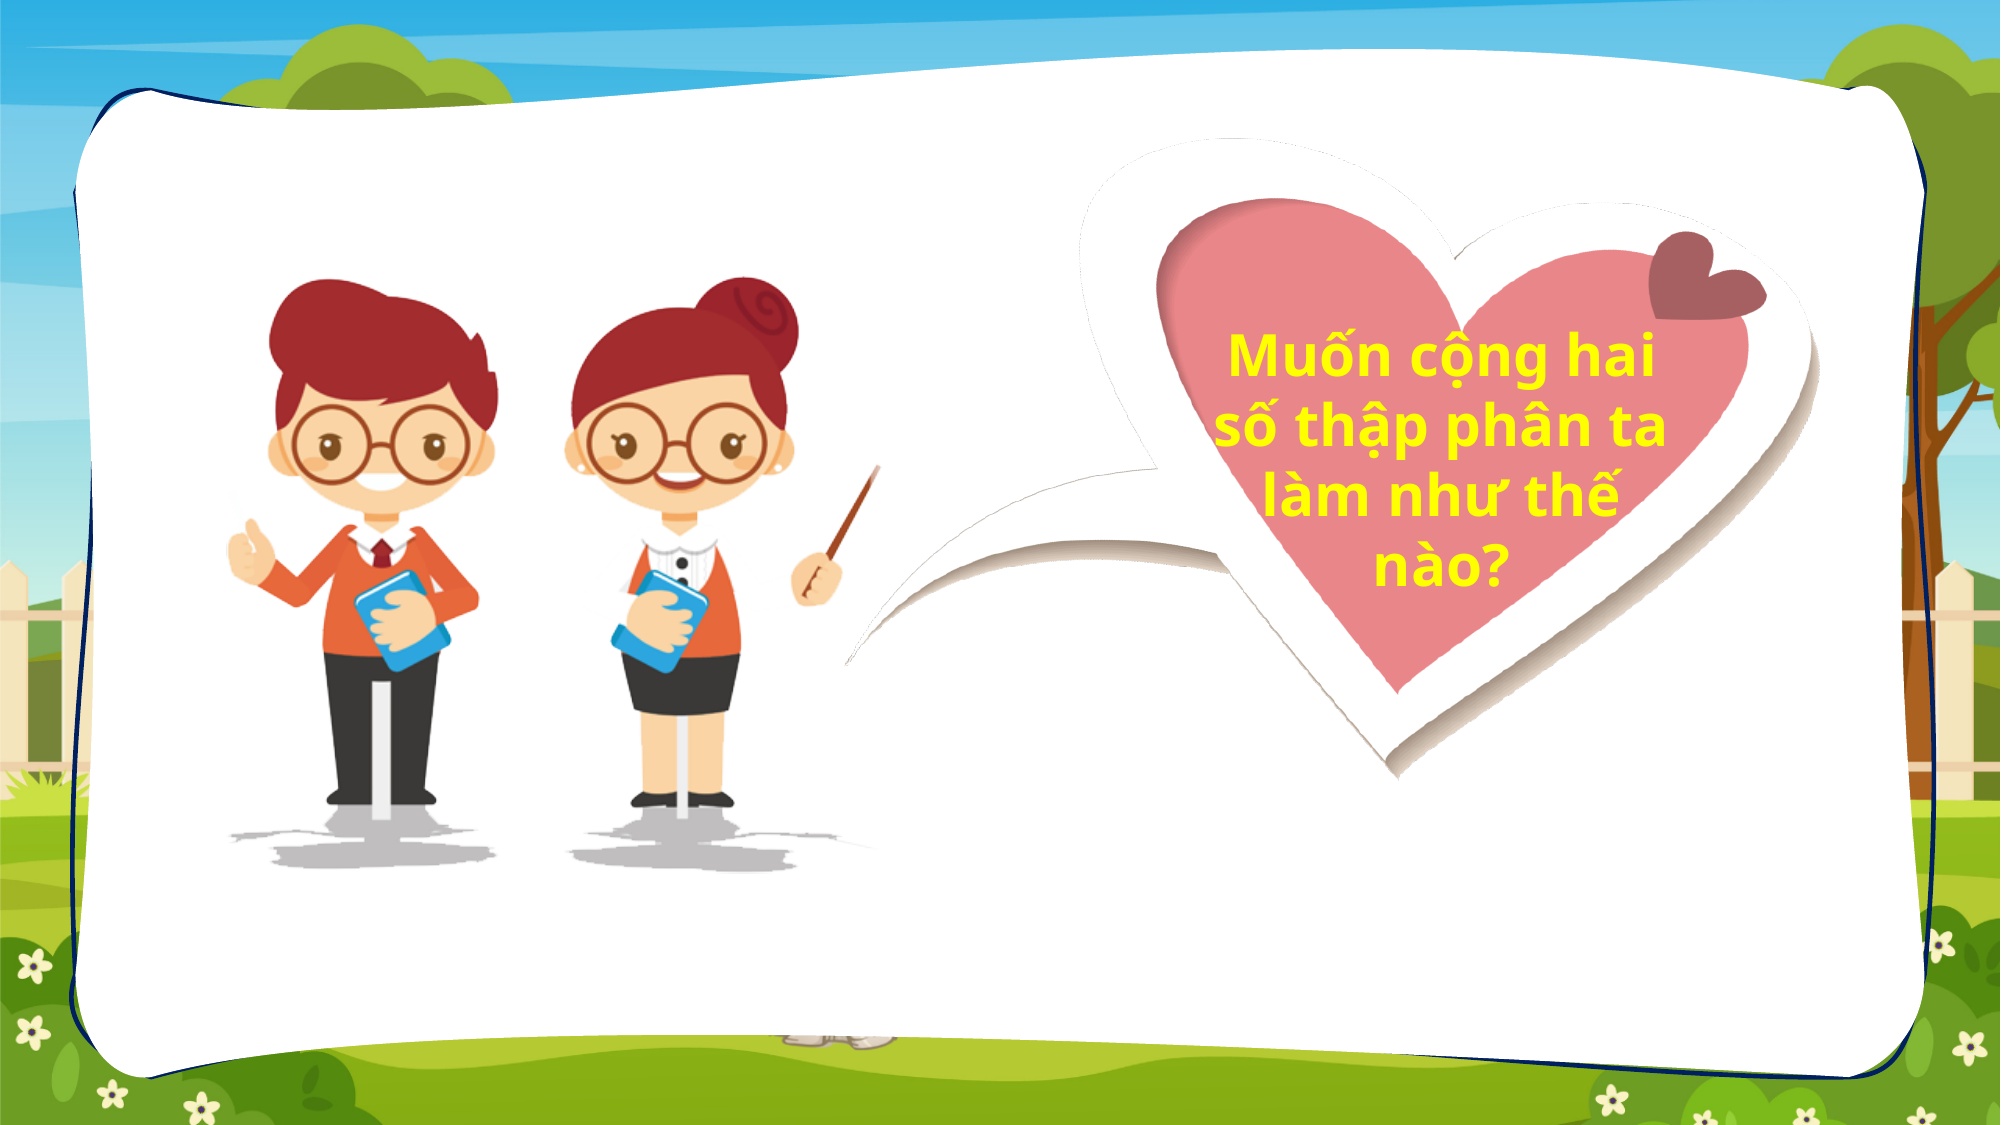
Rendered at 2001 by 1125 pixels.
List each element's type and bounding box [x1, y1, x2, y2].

text_box [70, 49, 1935, 1079]
picture [0, 0, 2000, 1125]
